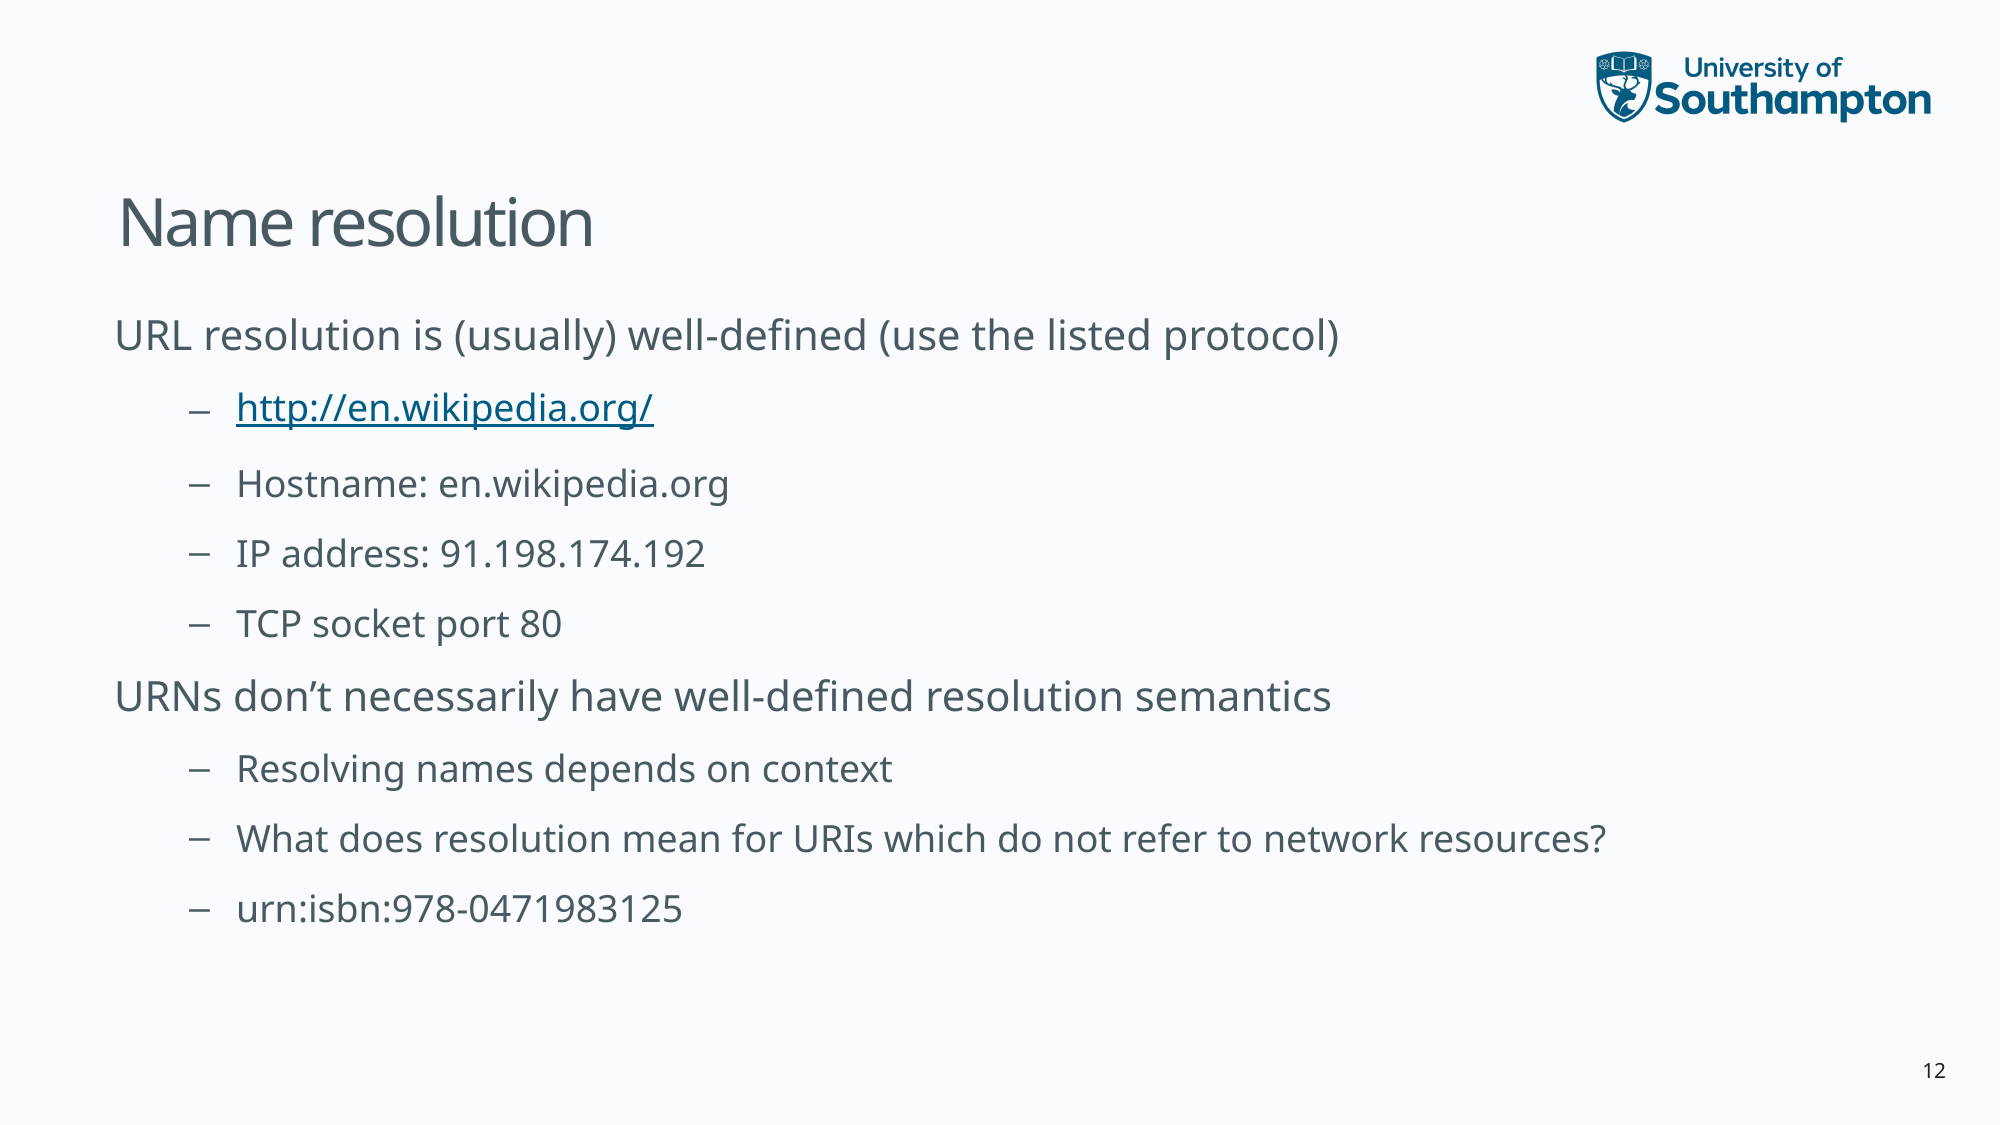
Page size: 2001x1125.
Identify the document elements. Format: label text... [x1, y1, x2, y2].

picture [1730, 97, 1736, 113]
picture [1600, 80, 1617, 111]
picture [1607, 76, 1624, 88]
picture [1527, 0, 2000, 220]
picture [1758, 97, 1766, 113]
picture [1808, 97, 1815, 113]
picture [1626, 76, 1636, 88]
picture [1782, 97, 1791, 108]
picture [1847, 97, 1857, 108]
title Name resolution [102, 113, 1882, 268]
list URL resolution is (usually) well-defined (use the listed protocol) http://en.wikipedia.org/ Hostname: en.wikipedia.org IP address: 91.198.174.192 TCP socket port 80 URNs don’t necessarily have well-defined resolution semantics Resolving names depends on context What does resolution mean for URIs which do not refer to network resources? urn:isbn:978-0471983125 [102, 302, 1885, 1022]
picture [1626, 78, 1648, 111]
picture [1823, 97, 1830, 113]
picture [1689, 97, 1698, 108]
